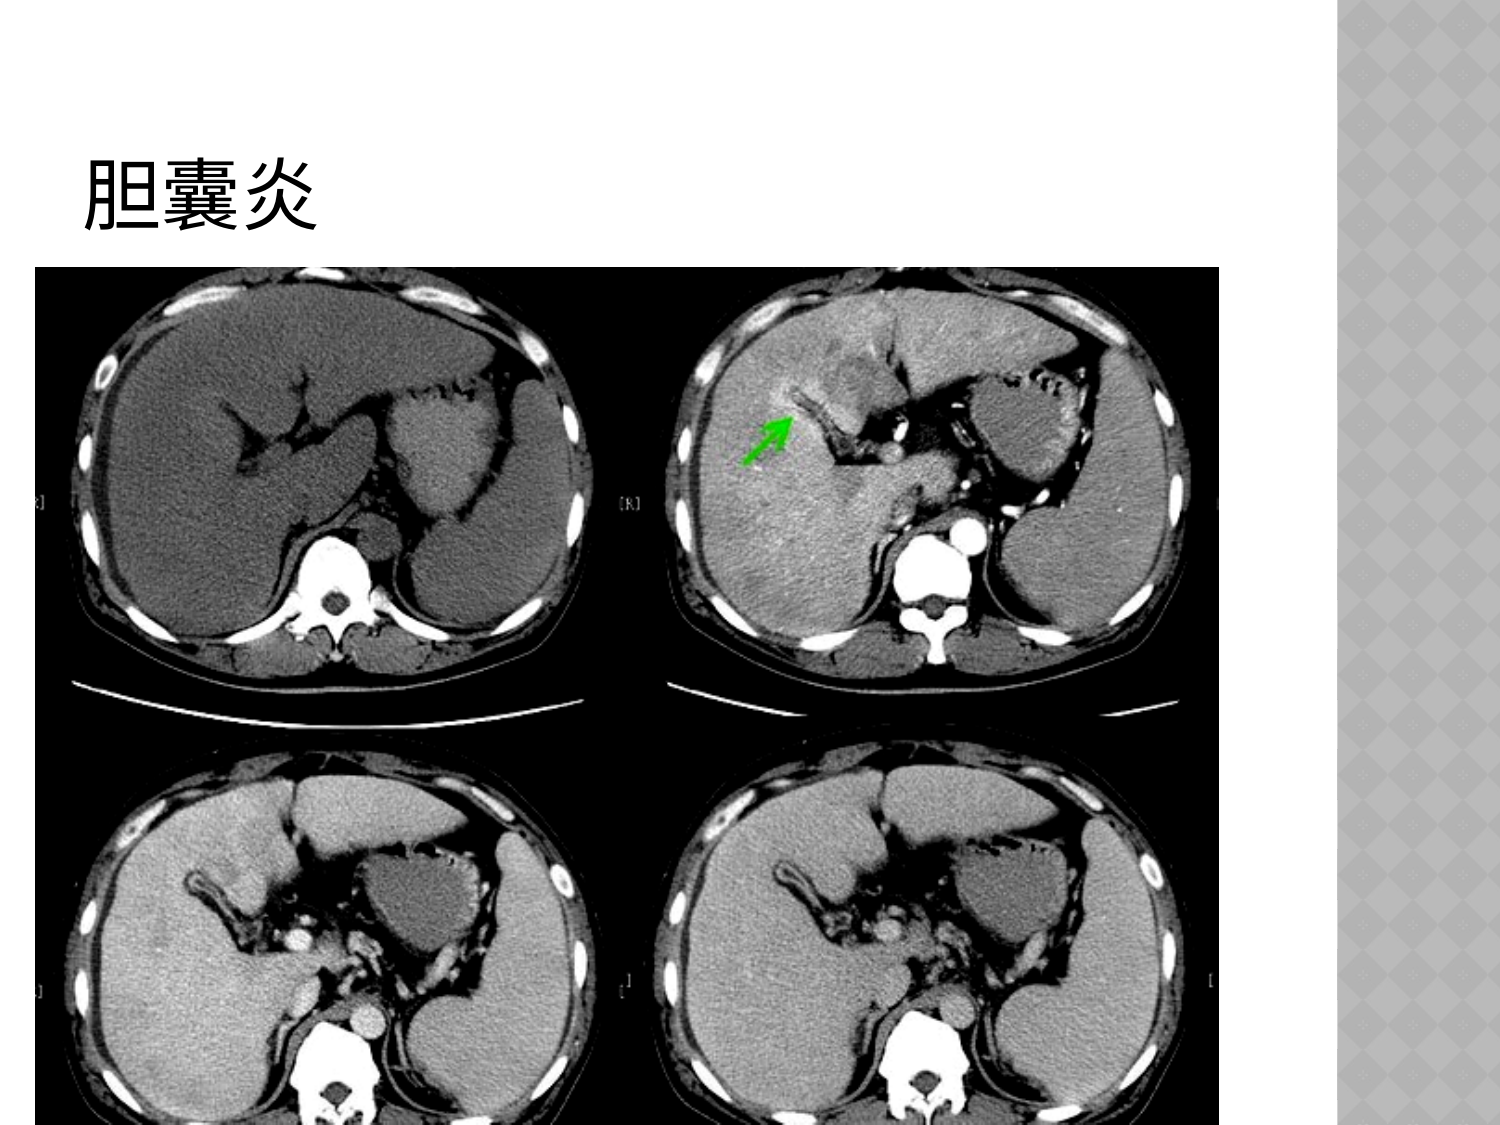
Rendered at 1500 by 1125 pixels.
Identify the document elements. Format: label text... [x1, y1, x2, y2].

picture [34, 267, 1220, 1125]
title 胆囊炎 [75, 52, 1263, 240]
